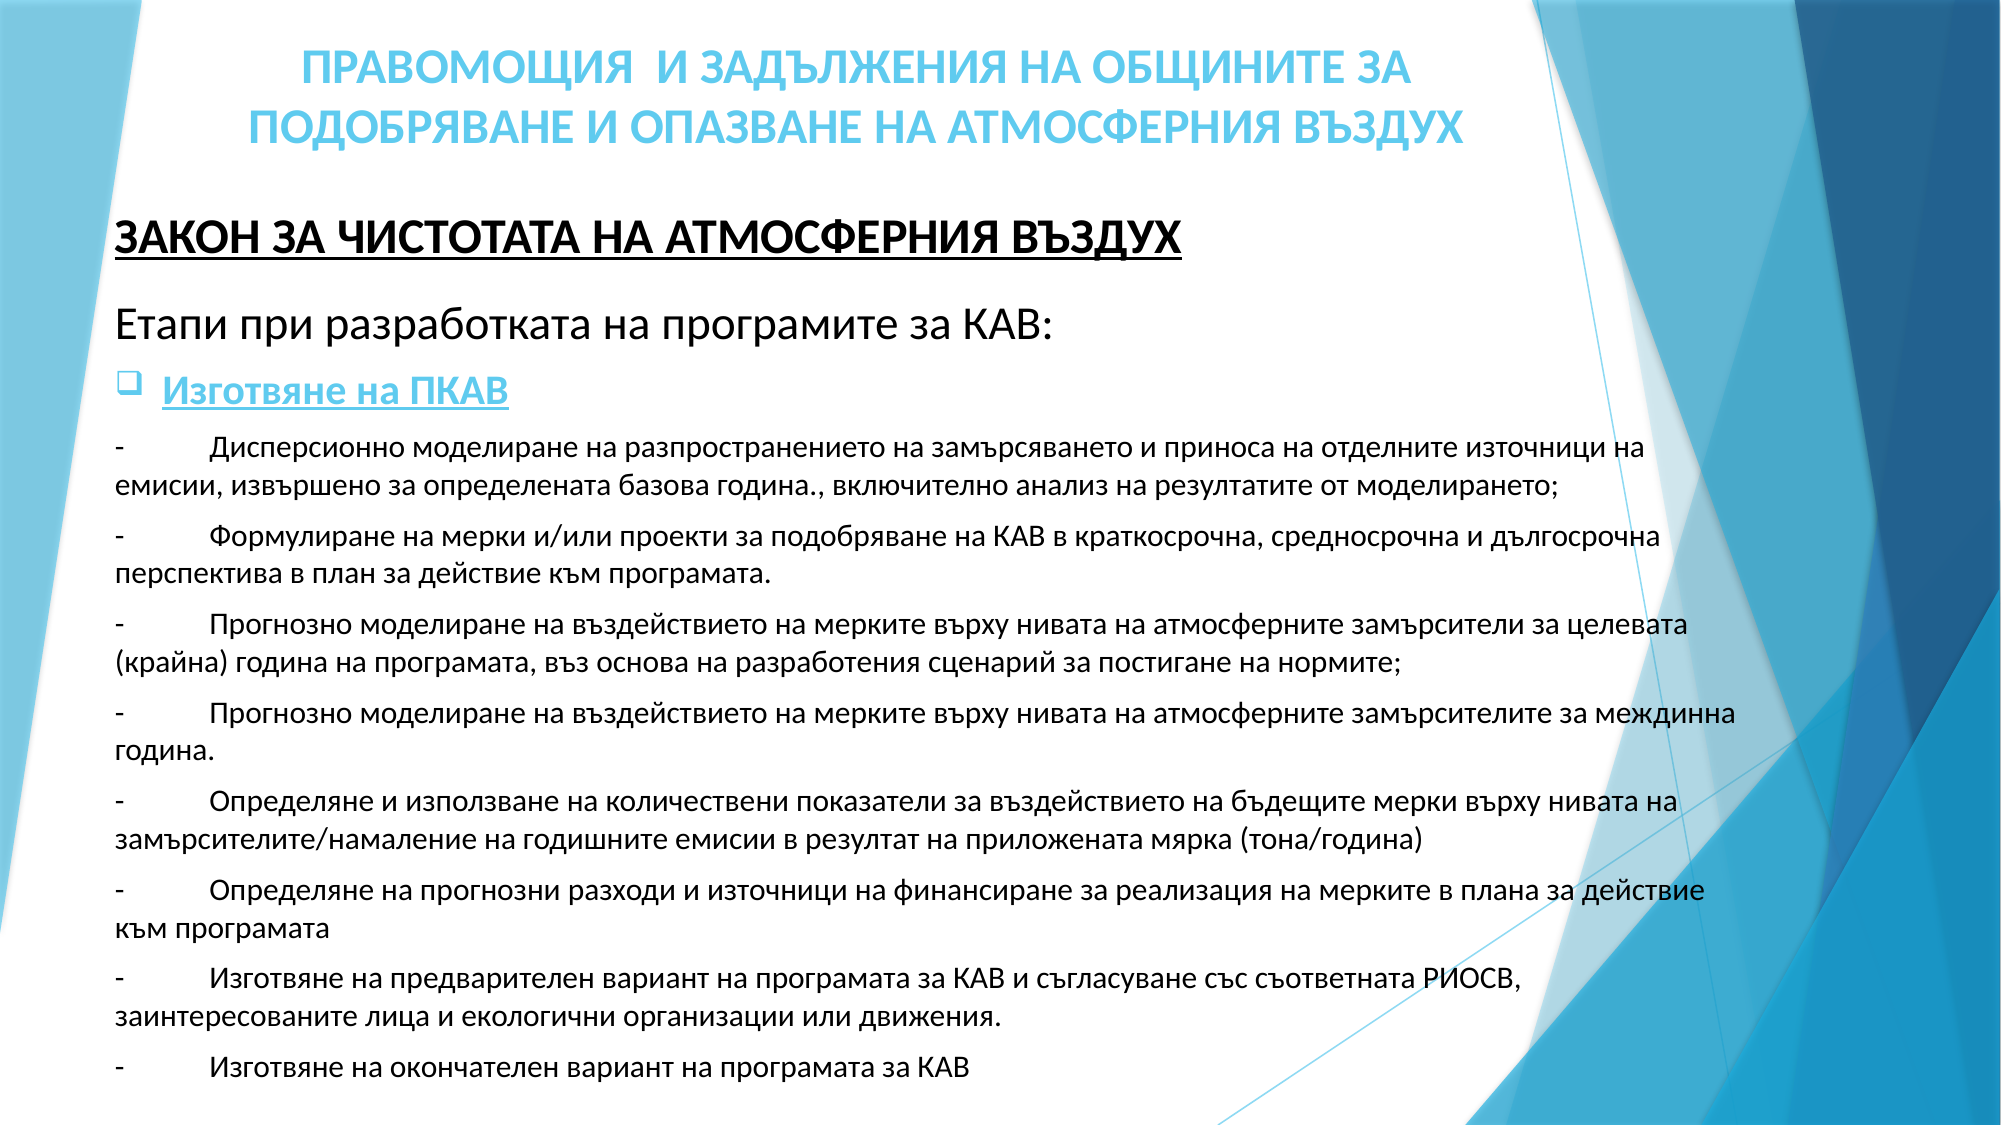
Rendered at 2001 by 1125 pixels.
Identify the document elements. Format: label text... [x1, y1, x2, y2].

subtitle Етапи при разработката на програмите за КАВ: Изготвяне на ПКАВ - Дисперсионно моделиране на разпространението на замърсяването и приноса на отделните източници на емисии, извършено за определената базова година., включително анализ на резултатите от моделирането; - Формулиране на мерки и/или проекти за подобряване на КАВ в краткосрочна, средносрочна и дългосрочна перспектива в план за действие към програмата. - Прогнозно моделиране на въздействието на мерките върху нивата на атмосферните замърсители за целевата (крайна) година на програмата, въз основа на разработения сценарий за постигане на нормите; - Прогнозно моделиране на въздействието на мерките върху нивата на атмосферните замърсителите за междинна година. - Определяне и използване на количествени показатели за въздействието на бъдещите мерки върху нивата на замърсителите/намаление на годишните емисии в резултат на приложената мярка (тона/година) - Определяне на прогнозни разходи и източници на финансиране за реализация на мерките в плана за действие към програмата - Изготвяне на предварителен вариант на програмата за КАВ и съгласуване със съответната РИОСВ, заинтересованите лица и екологични организации или движения. - Изготвяне на окончателен вариант на програмата за КАВ [99, 285, 1776, 1104]
title ПРАВОМОЩИЯ И ЗАДЪЛЖЕНИЯ НА ОБЩИНИТЕ ЗА ПОДОБРЯВАНЕ И ОПАЗВАНЕ НА АТМОСФЕРНИЯ ВЪЗДУХ [140, 20, 1573, 161]
text_box ЗАКОН ЗА ЧИСТОТАТА НА АТМОСФЕРНИЯ ВЪЗДУХ [99, 195, 1573, 271]
